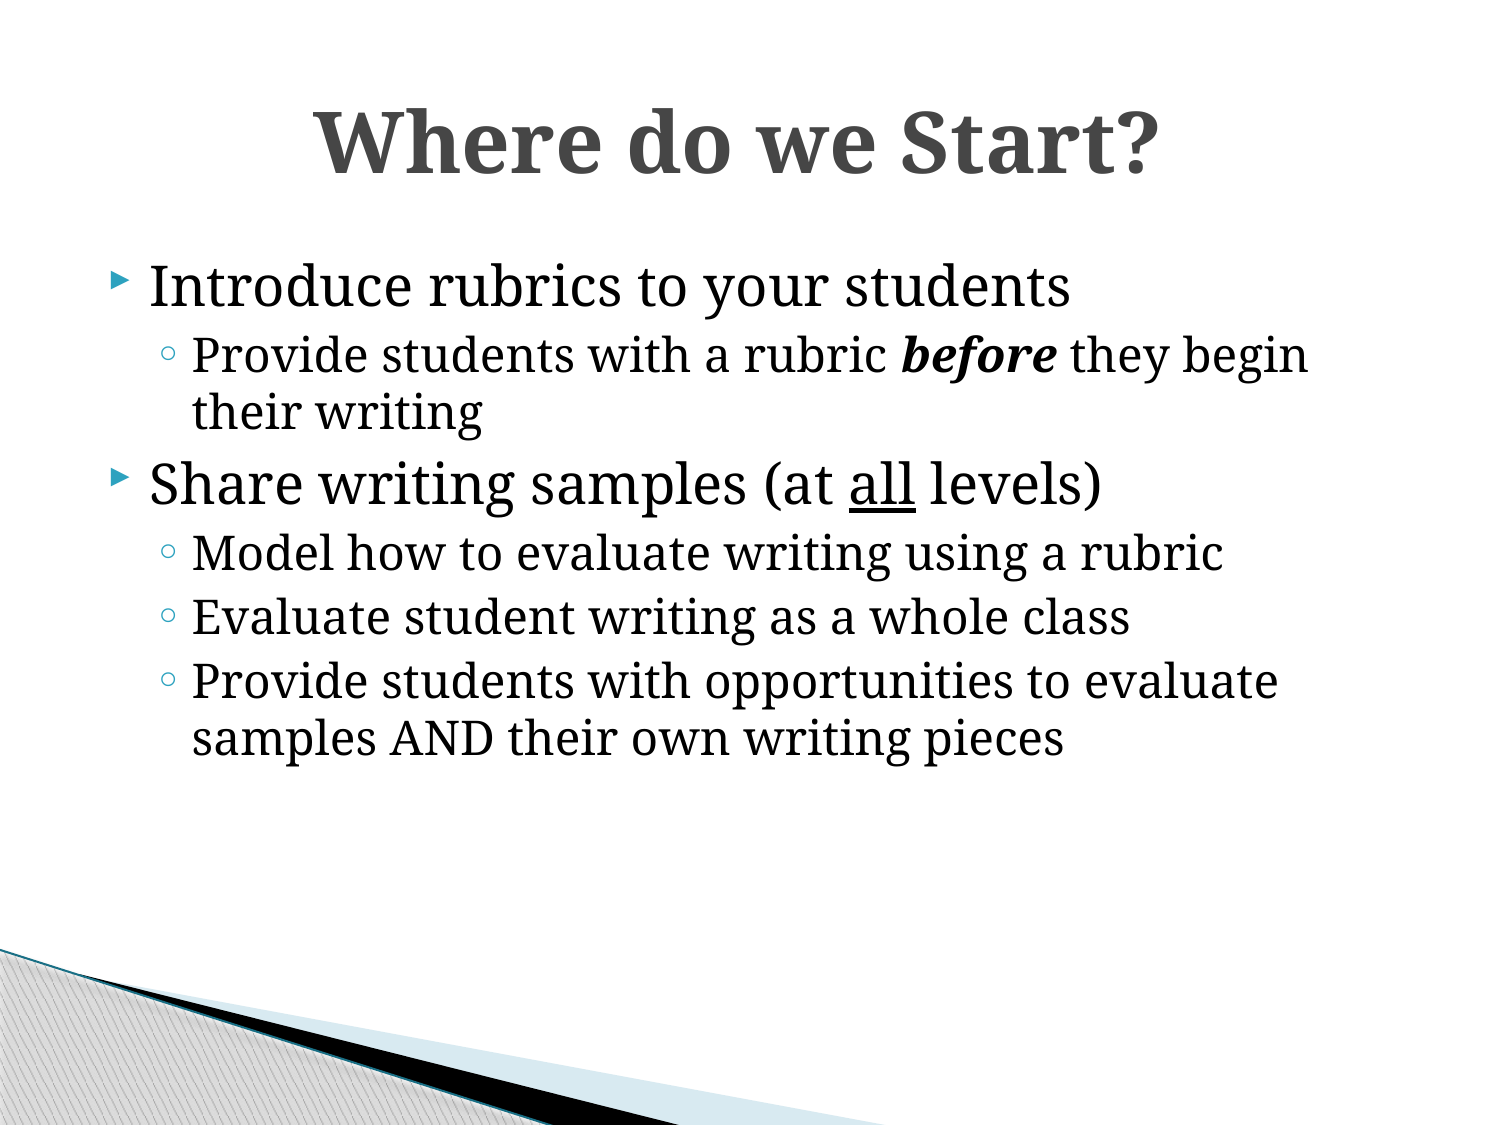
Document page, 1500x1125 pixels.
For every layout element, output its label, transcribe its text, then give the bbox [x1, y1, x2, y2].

list Introduce rubrics to your students Provide students with a rubric before they begin their writing Share writing samples (at all levels) Model how to evaluate writing using a rubric Evaluate student writing as a whole class Provide students with opportunities to evaluate samples AND their own writing pieces [75, 243, 1425, 986]
title Where do we Start? [75, 45, 1425, 233]
